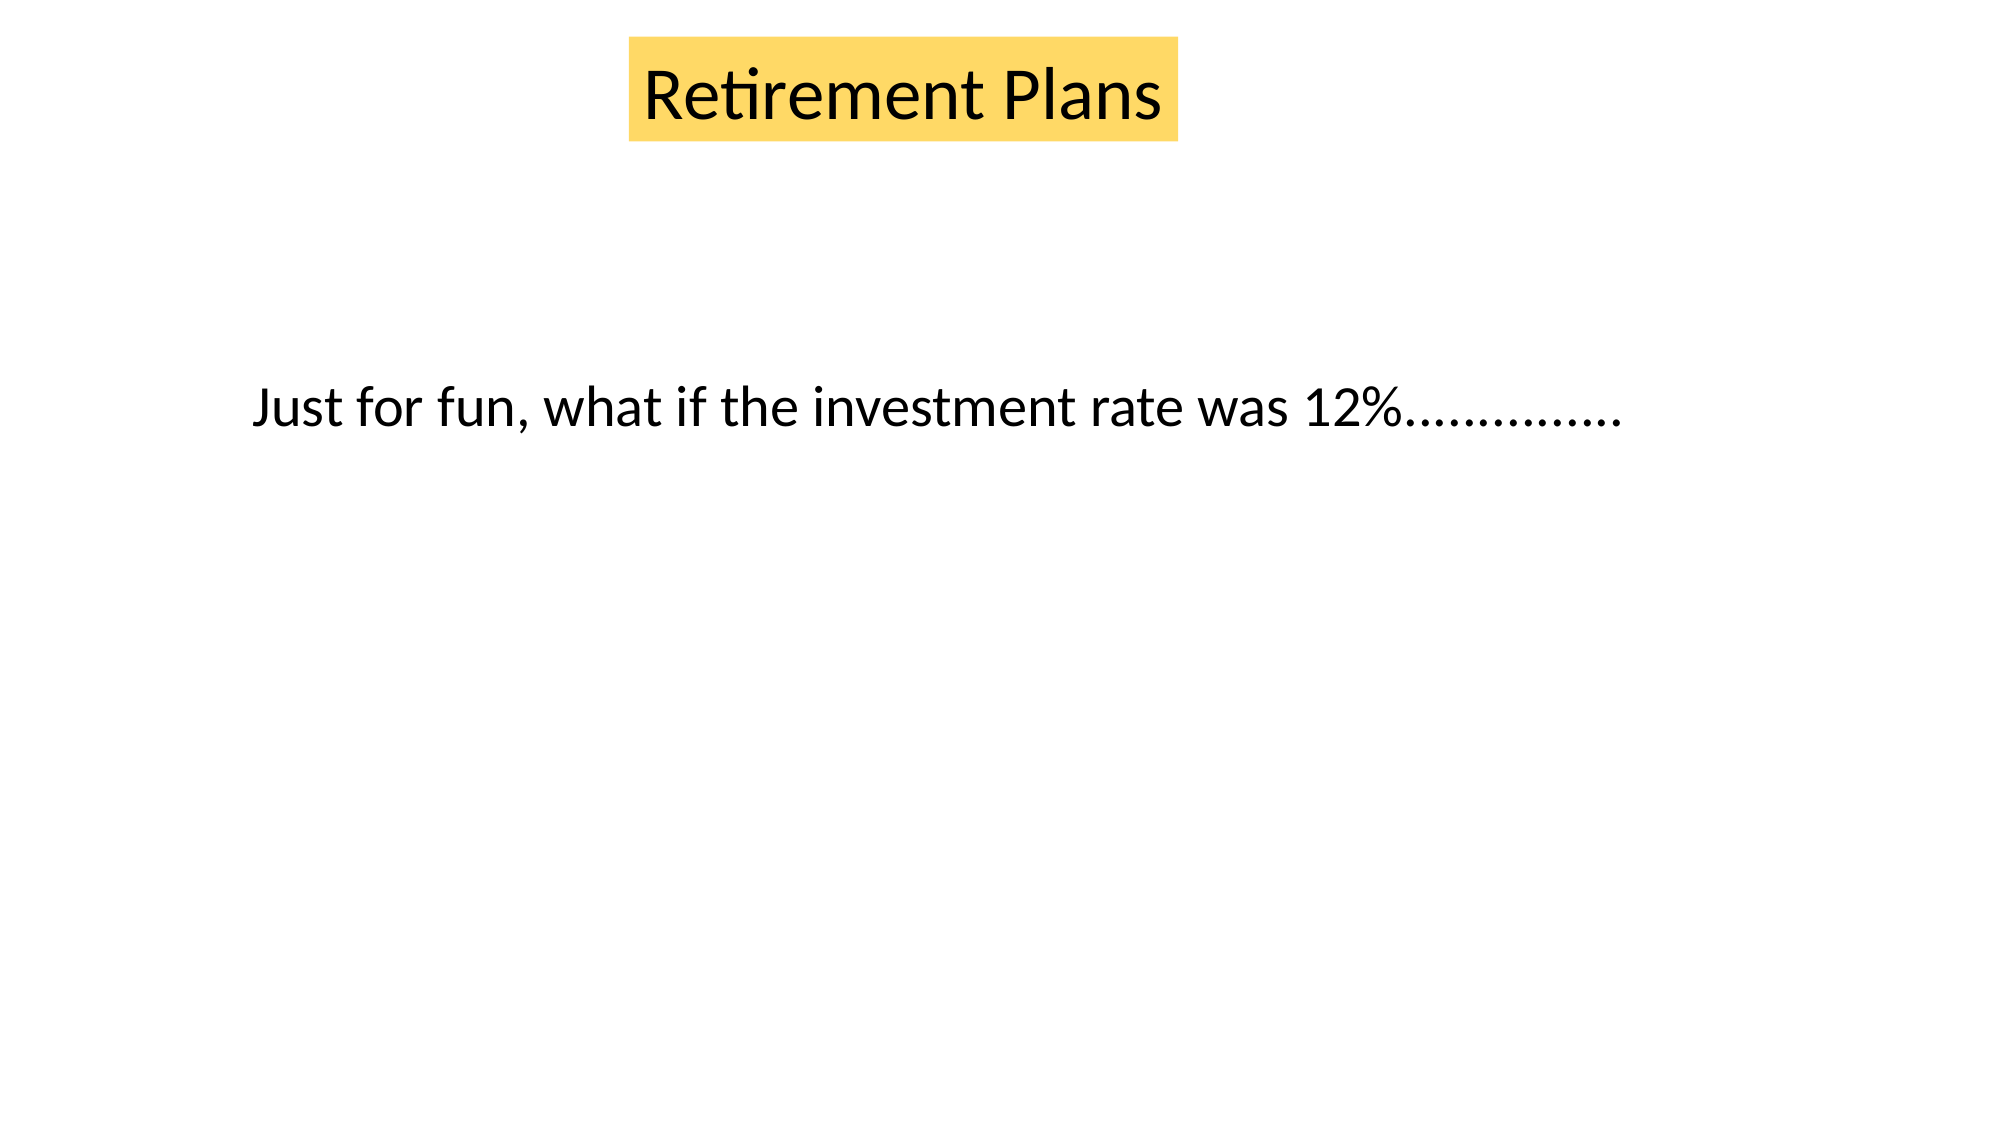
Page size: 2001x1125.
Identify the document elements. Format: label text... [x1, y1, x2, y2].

text_box Just for fun, what if the investment rate was 12%............... [238, 360, 1641, 445]
text_box Retirement Plans [628, 36, 1179, 142]
